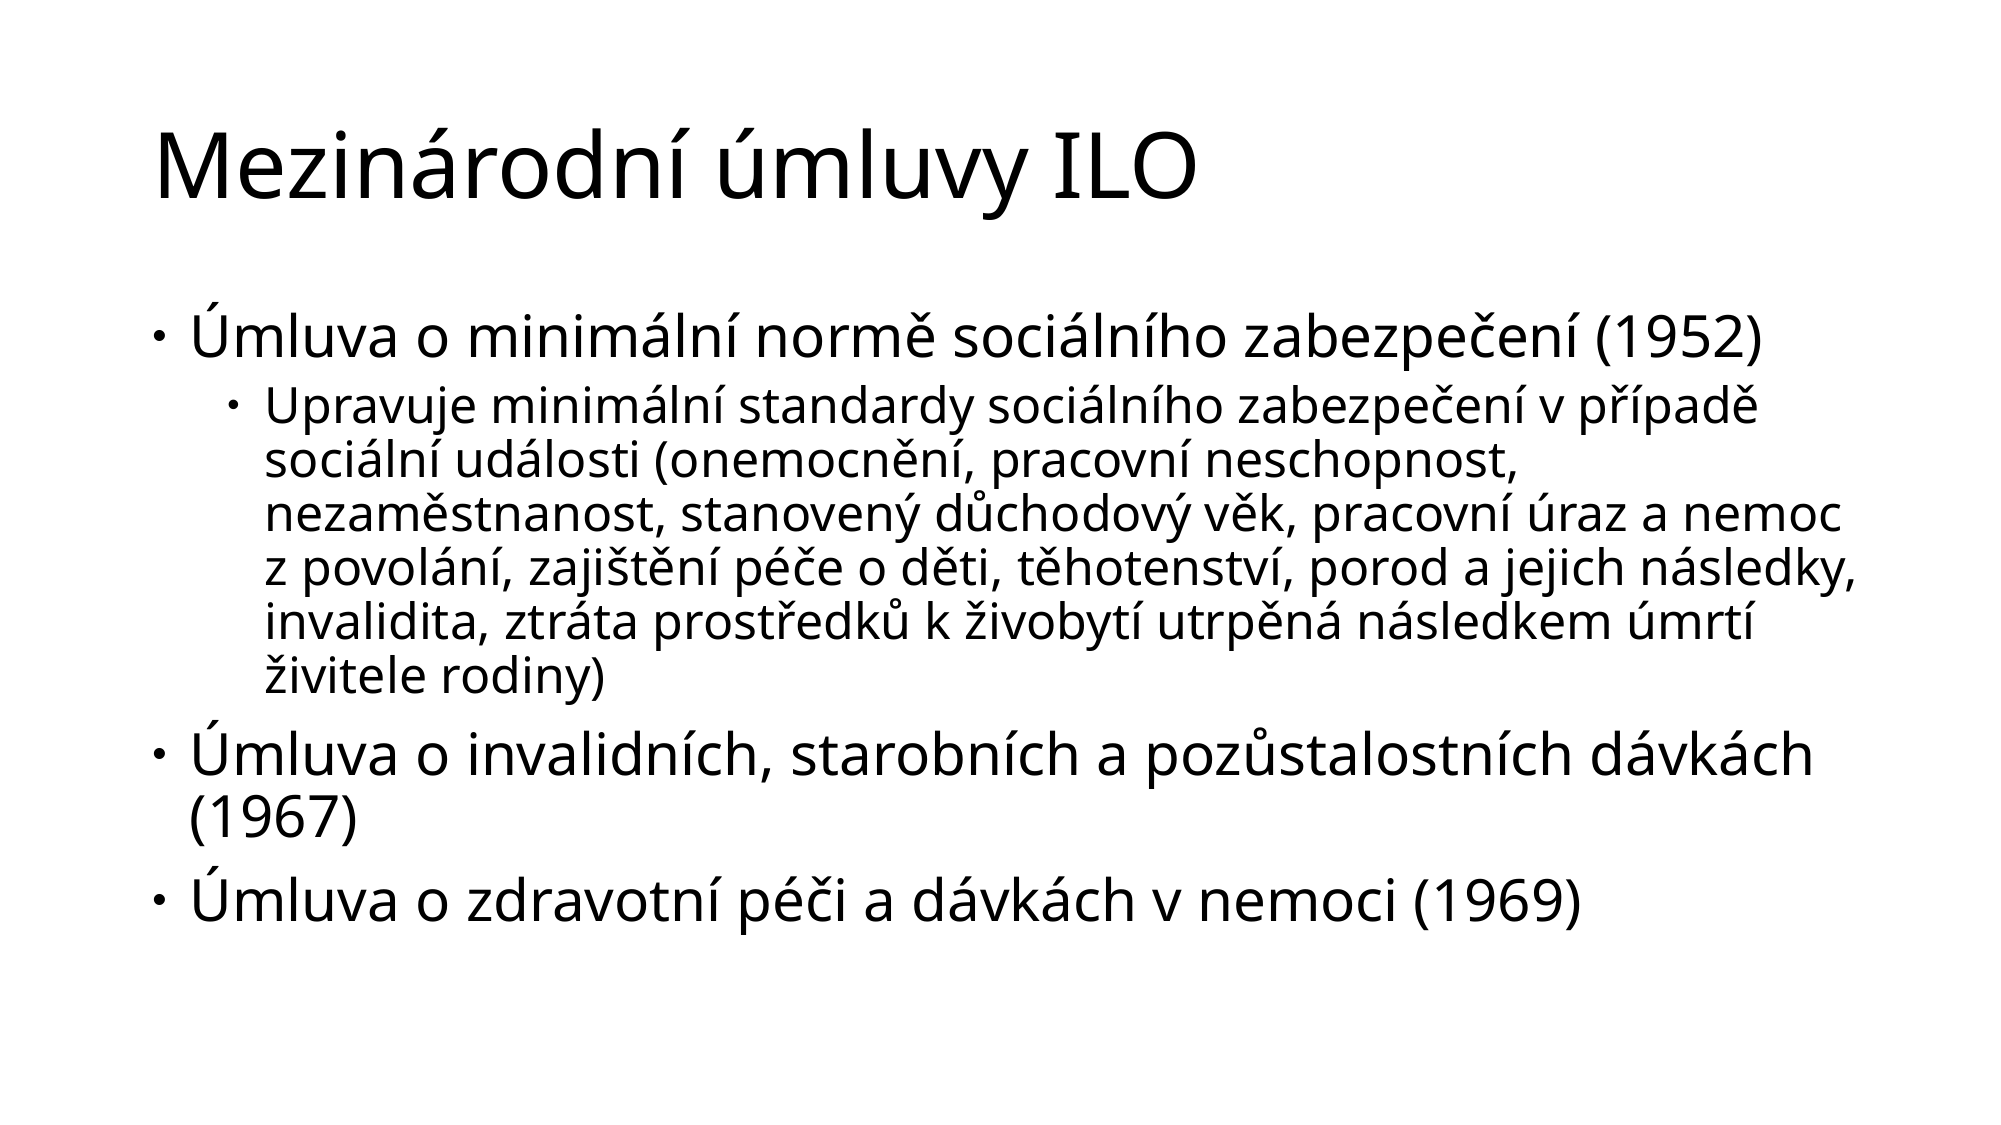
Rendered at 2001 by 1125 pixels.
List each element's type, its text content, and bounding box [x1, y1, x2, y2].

title Mezinárodní úmluvy ILO [137, 59, 1863, 278]
list Úmluva o minimální normě sociálního zabezpečení (1952) Upravuje minimální standardy sociálního zabezpečení v případě sociální události (onemocnění, pracovní neschopnost, nezaměstnanost, stanovený důchodový věk, pracovní úraz a nemoc z povolání, zajištění péče o děti, těhotenství, porod a jejich následky, invalidita, ztráta prostředků k živobytí utrpěná následkem úmrtí živitele rodiny) Úmluva o invalidních, starobních a pozůstalostních dávkách (1967) Úmluva o zdravotní péči a dávkách v nemoci (1969) [137, 299, 1912, 1014]
